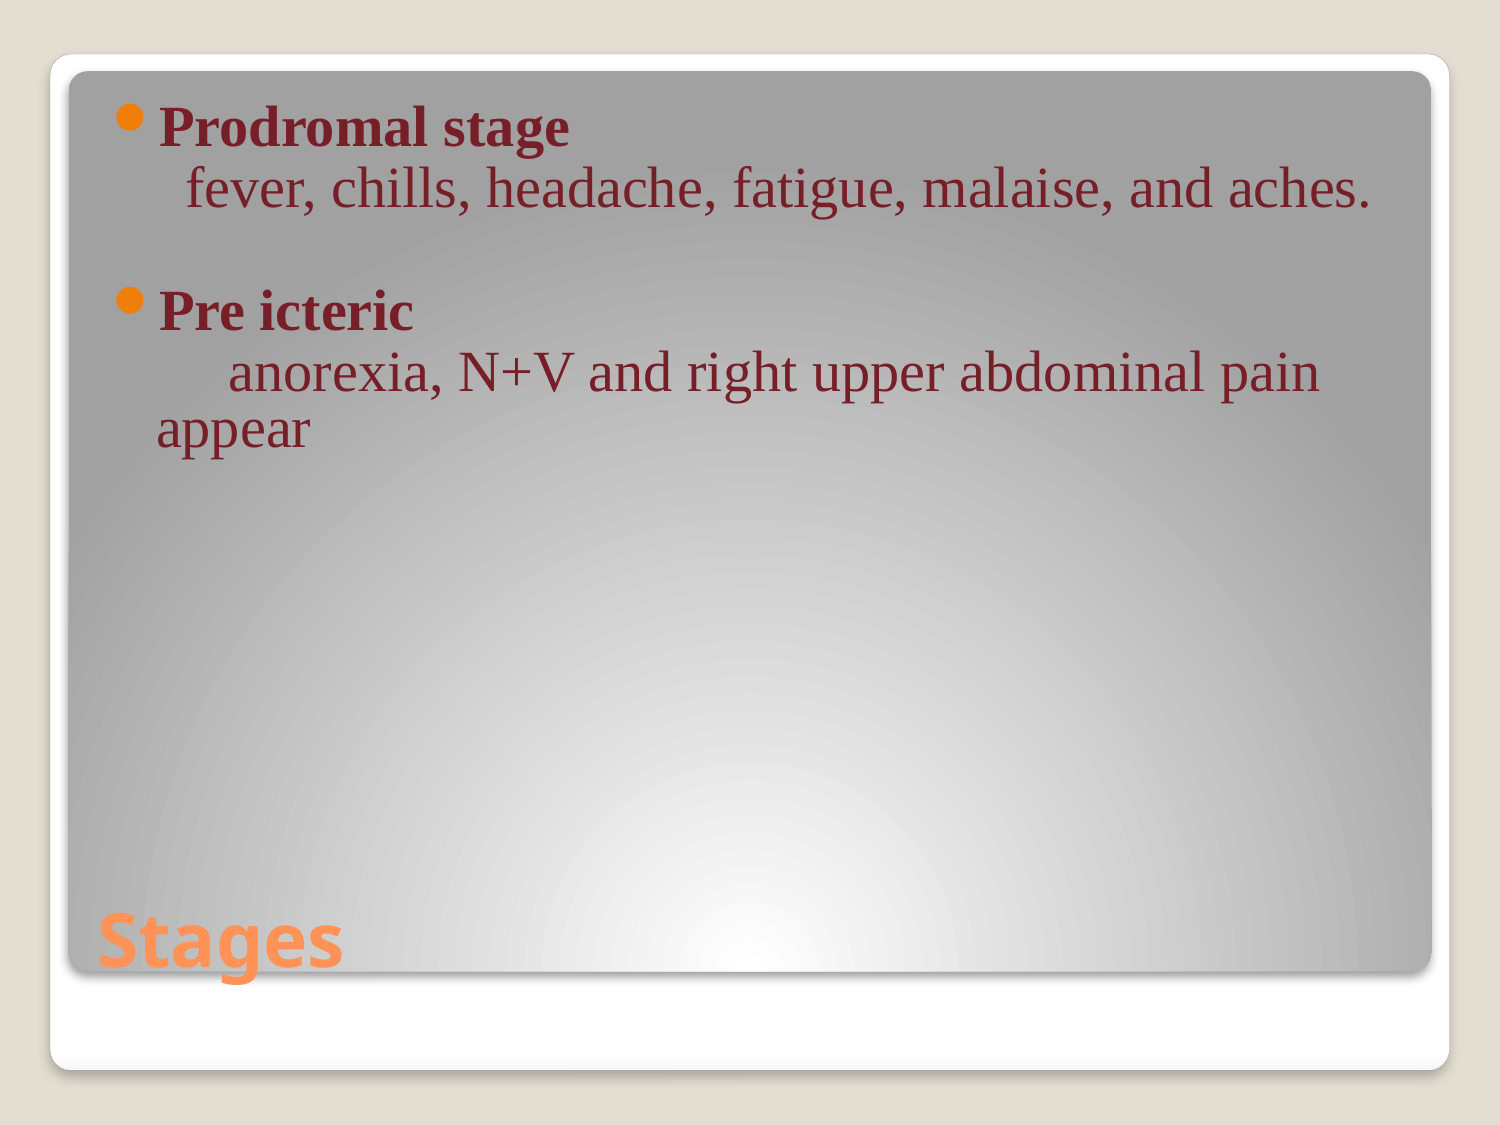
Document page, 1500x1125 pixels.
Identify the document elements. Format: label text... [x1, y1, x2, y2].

list Prodromal stage fever, chills, headache, fatigue, malaise, and aches. Pre icteric anorexia, N+V and right upper abdominal pain appear [82, 86, 1425, 774]
title Stages [82, 817, 1425, 990]
